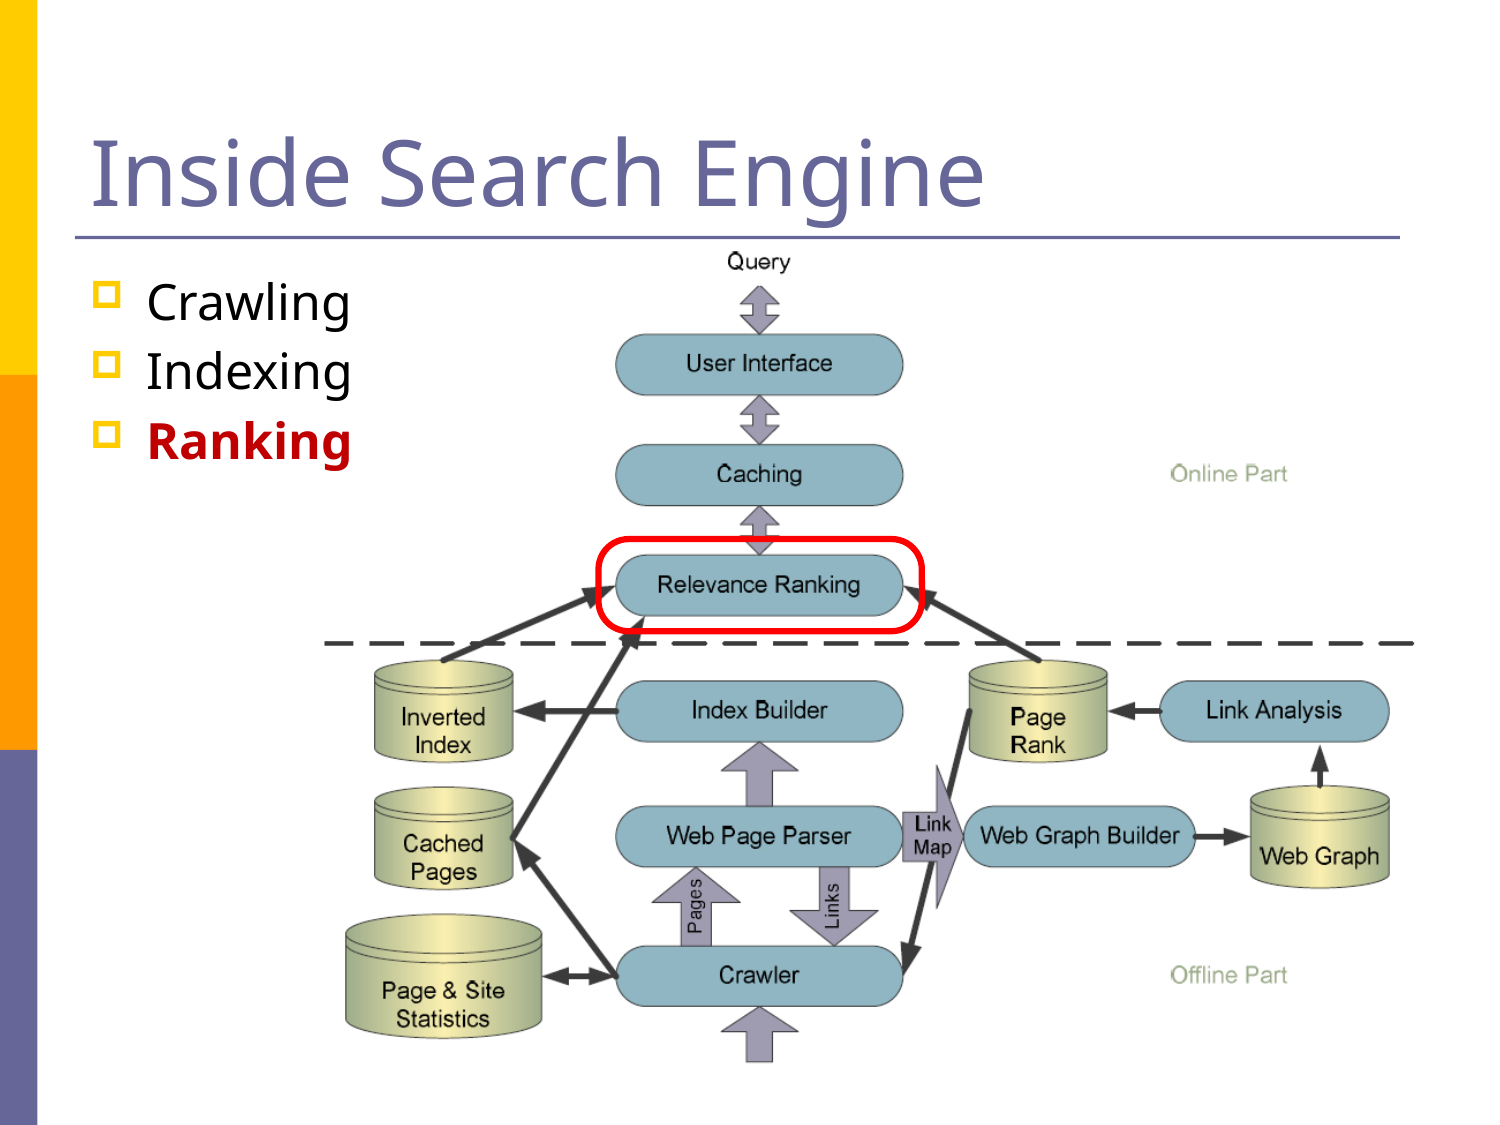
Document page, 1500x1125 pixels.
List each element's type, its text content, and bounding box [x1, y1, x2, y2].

list Crawling Indexing Ranking [74, 262, 269, 1006]
picture [274, 249, 1443, 1076]
title Inside Search Engine [74, 45, 1426, 233]
